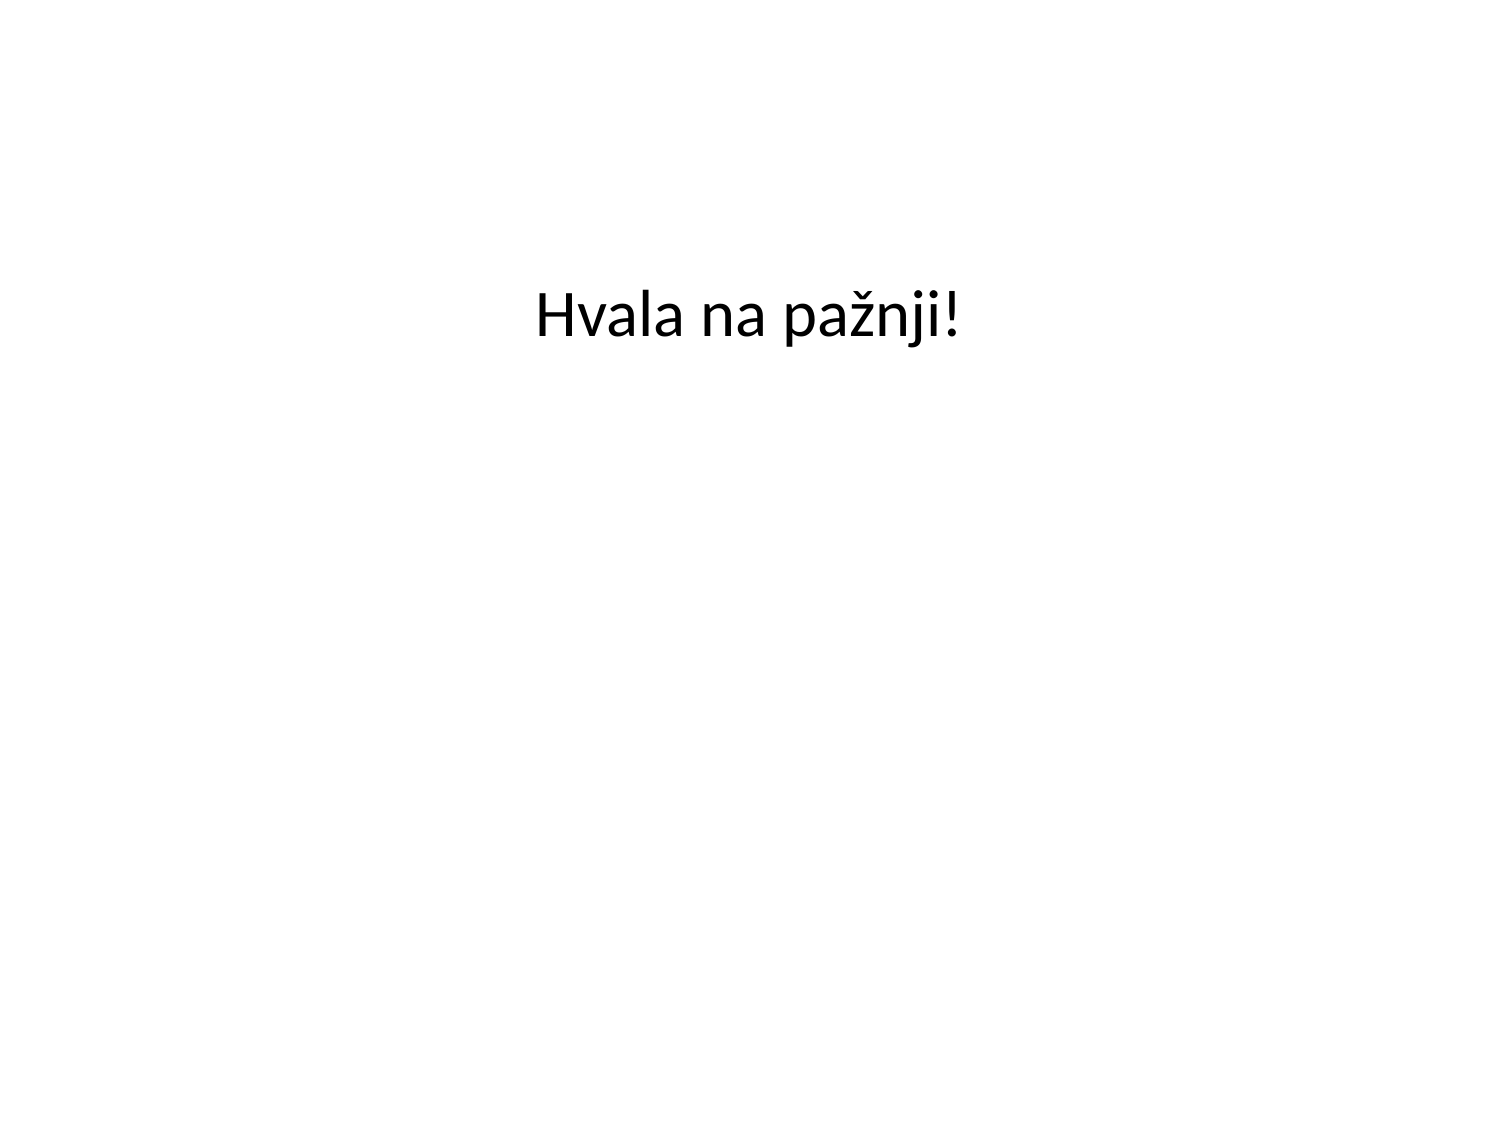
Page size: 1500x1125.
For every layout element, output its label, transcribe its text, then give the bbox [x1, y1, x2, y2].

list Hvala na pažnji! [75, 262, 1425, 1005]
